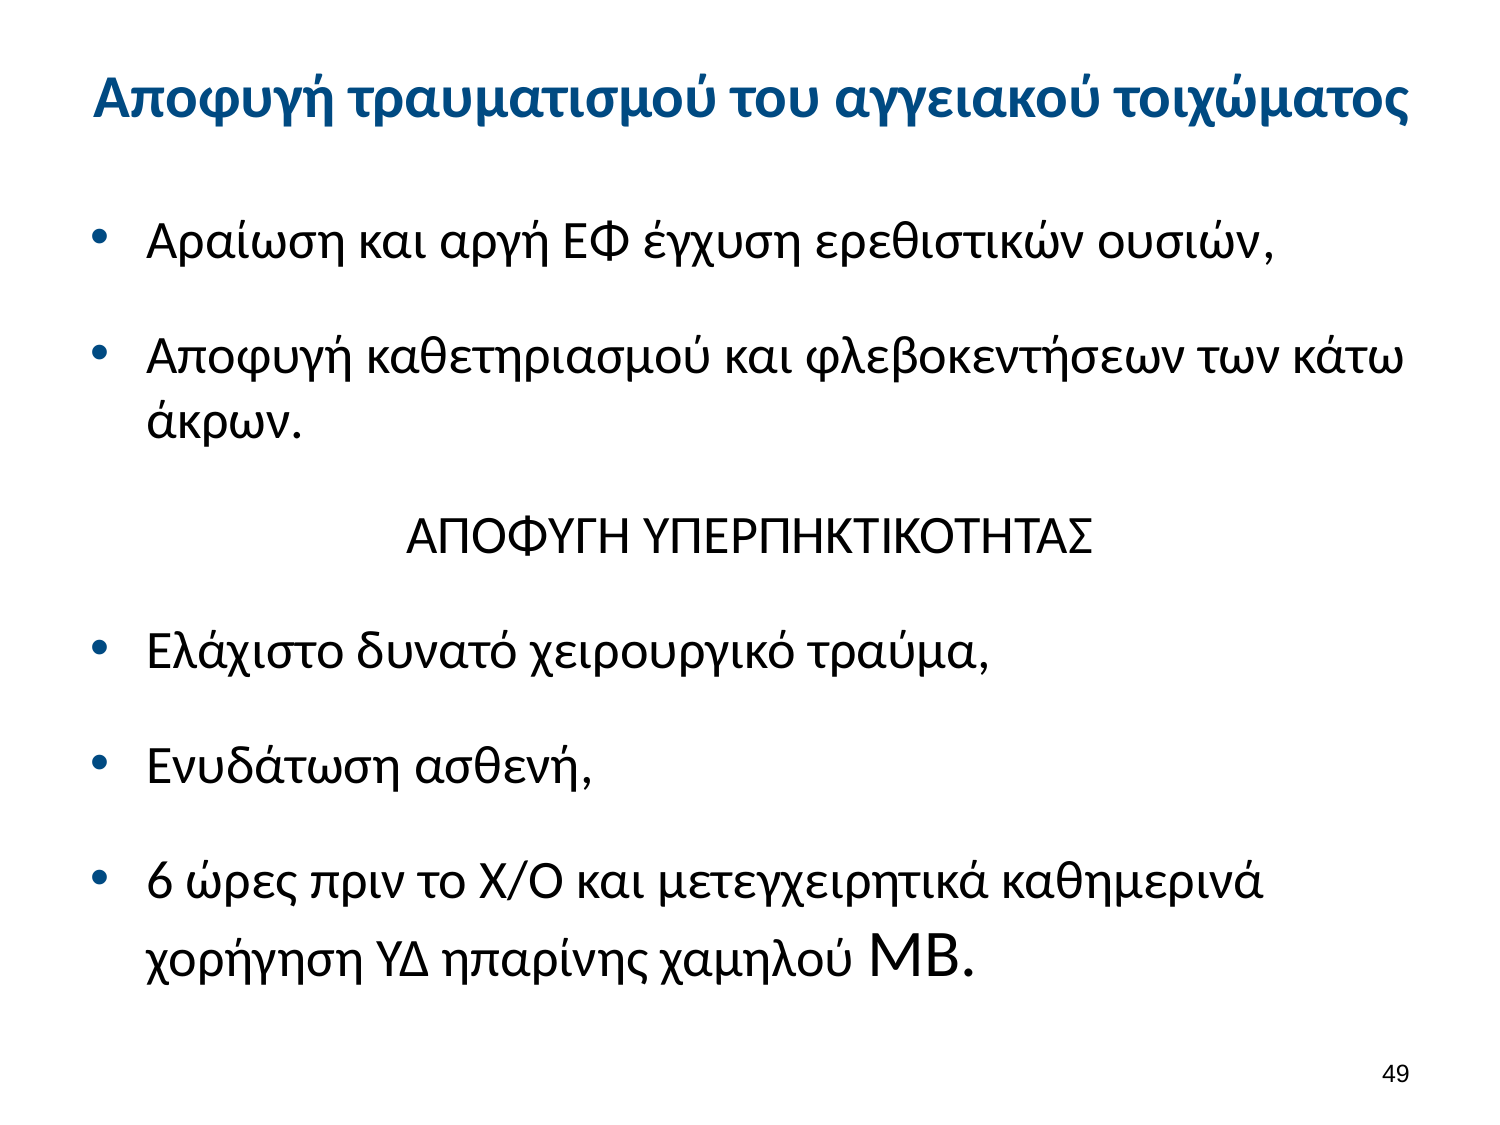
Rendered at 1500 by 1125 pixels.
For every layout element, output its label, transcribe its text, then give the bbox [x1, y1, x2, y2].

list Αραίωση και αργή ΕΦ έγχυση ερεθιστικών ουσιών, Αποφυγή καθετηριασμού και φλεβοκεντήσεων των κάτω άκρων. ΑΠΟΦΥΓΗ ΥΠΕΡΠΗΚΤΙΚΟΤΗΤΑΣ Ελάχιστο δυνατό χειρουργικό τραύμα, Ενυδάτωση ασθενή, 6 ώρες πριν το Χ/Ο και μετεγχειρητικά καθημερινά χορήγηση ΥΔ ηπαρίνης χαμηλού ΜΒ. [75, 196, 1425, 1024]
slide_number 48 [1074, 1042, 1425, 1103]
title Αποφυγή τραυματισμού του αγγειακού τοιχώματος [76, 19, 1427, 169]
